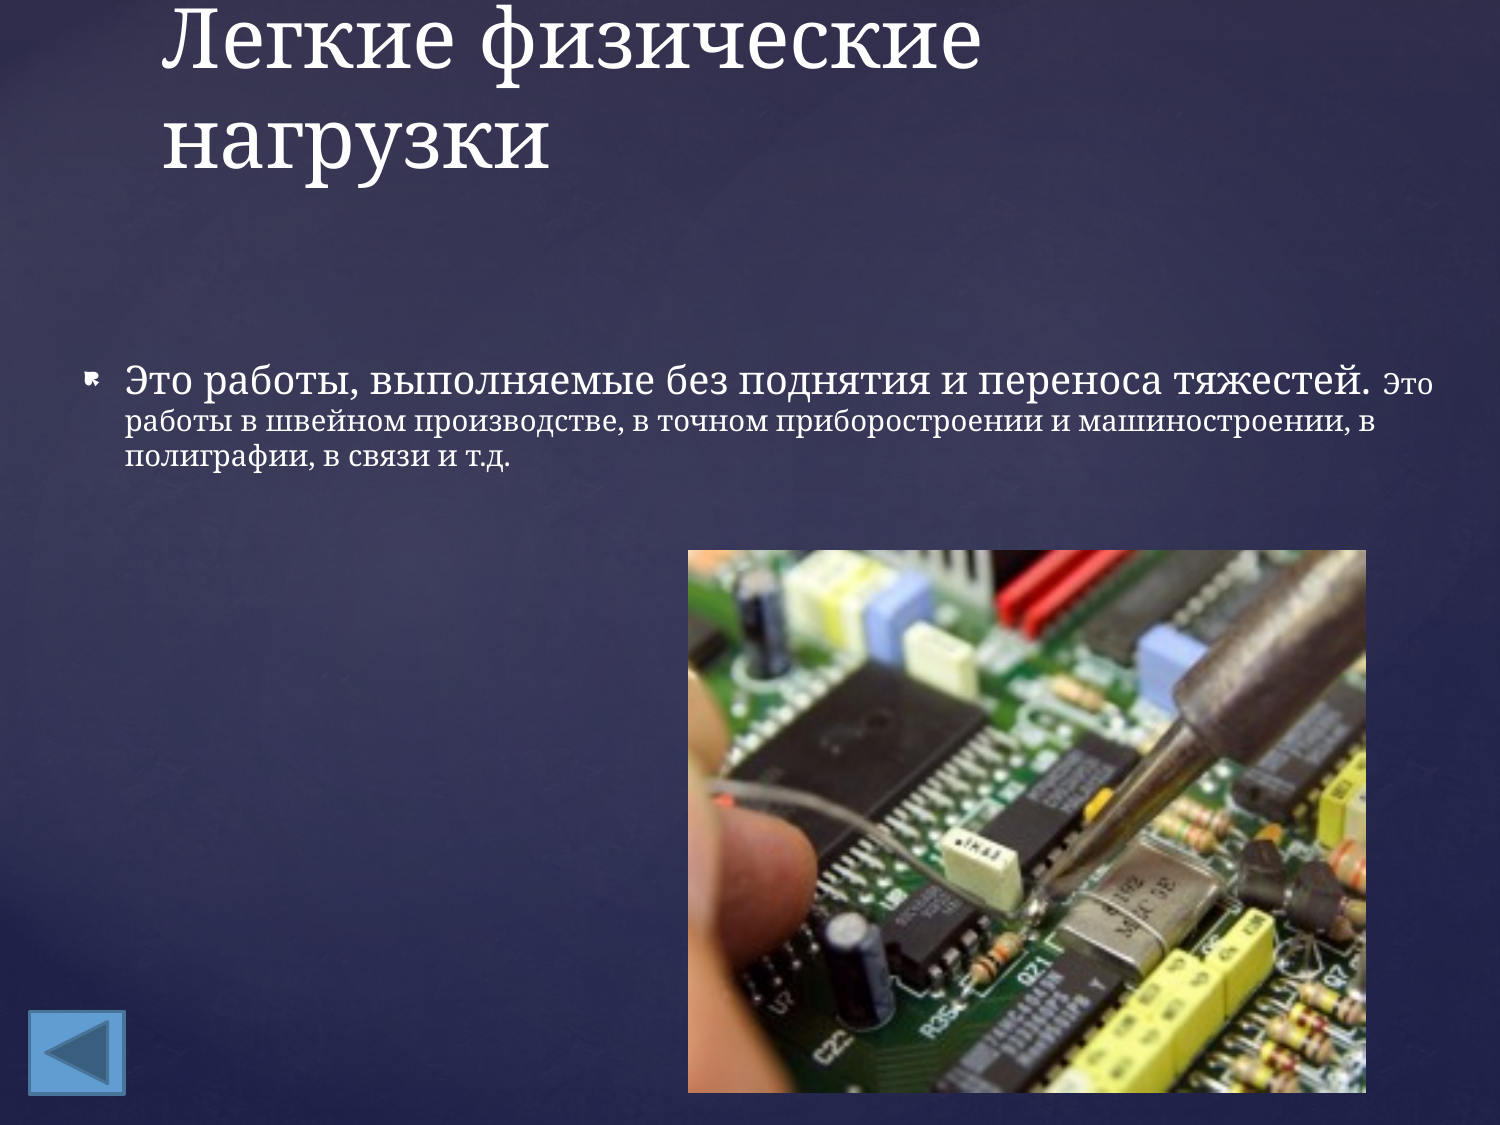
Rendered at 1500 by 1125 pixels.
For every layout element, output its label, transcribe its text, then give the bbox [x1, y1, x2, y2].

title Легкие физические нагрузки [147, 42, 1386, 193]
picture [687, 550, 1366, 1093]
list Это работы, выполняемые без поднятия и переноса тяжестей. Это работы в швейном производстве, в точном приборостроении и машиностроении, в полиграфии, в связи и т.д. [64, 267, 1459, 622]
text_box [28, 1010, 126, 1096]
